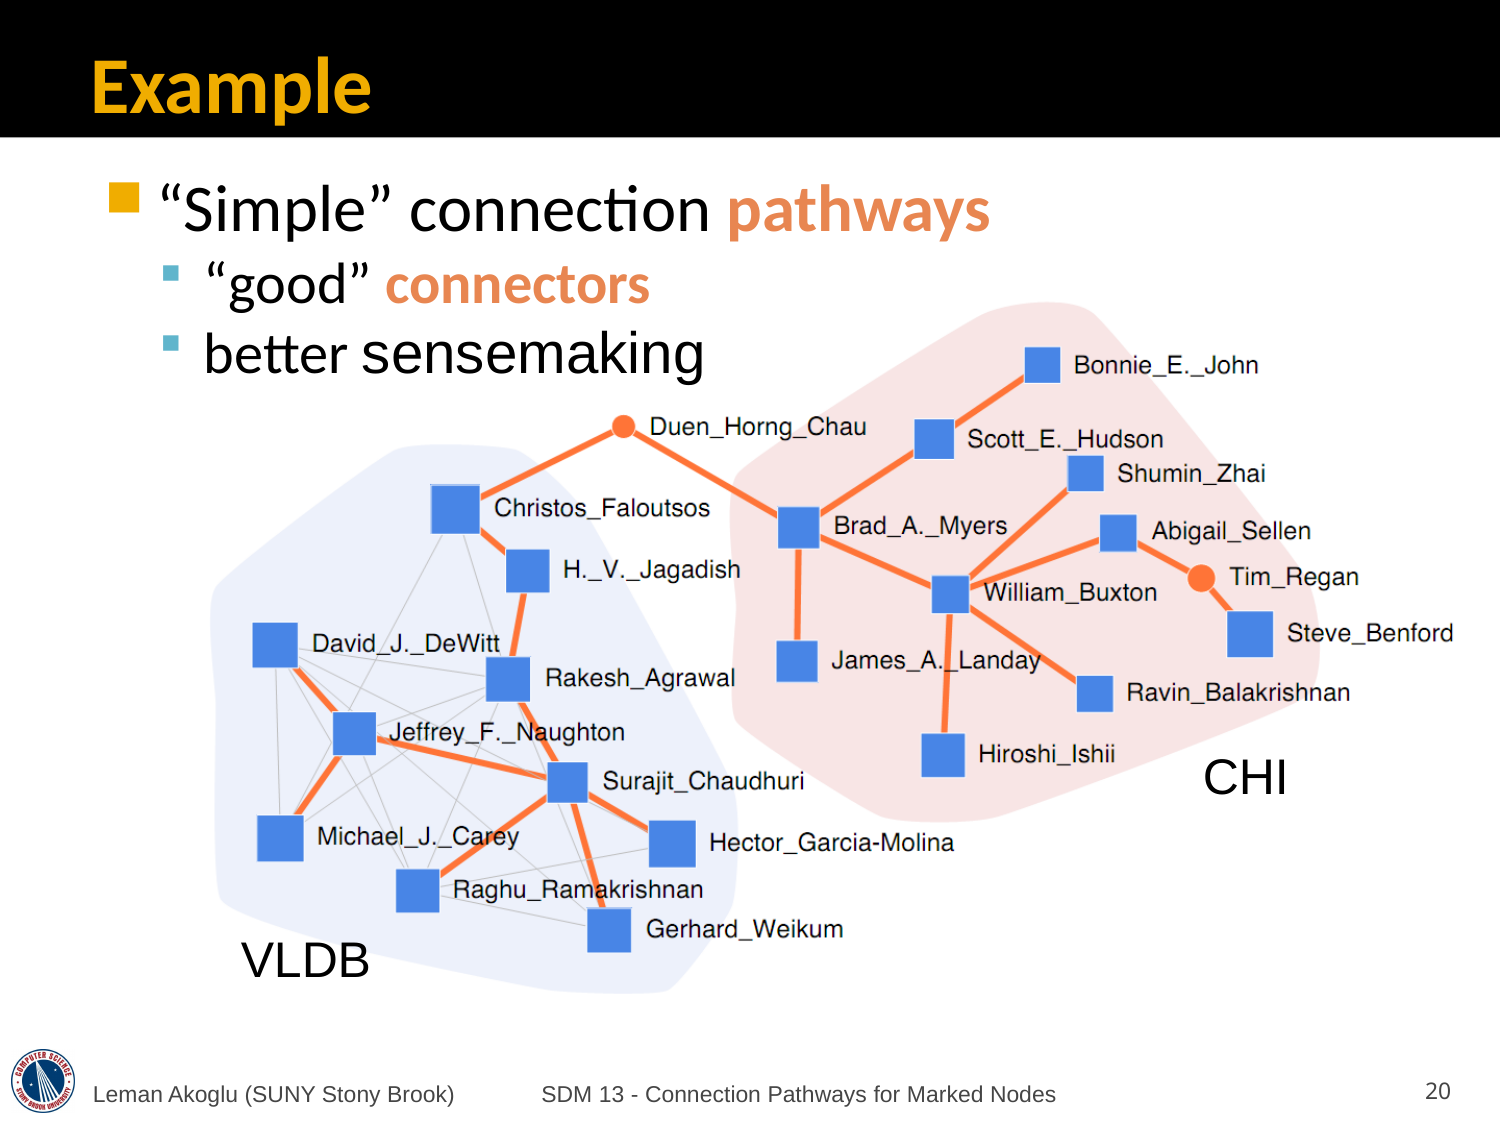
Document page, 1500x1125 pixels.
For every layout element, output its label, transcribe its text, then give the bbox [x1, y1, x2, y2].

slide_number Leman Akoglu (SUNY Stony Brook) [75, 1062, 513, 1108]
slide_number 20 [1345, 1062, 1467, 1108]
picture [11, 1049, 75, 1113]
picture [153, 288, 1475, 1000]
title Example [75, 25, 1425, 138]
footer SDM 13 - Connection Pathways for Marked Nodes [533, 1062, 1345, 1108]
list “Simple” connection pathways “good” connectors better sensemaking [75, 149, 1425, 1050]
